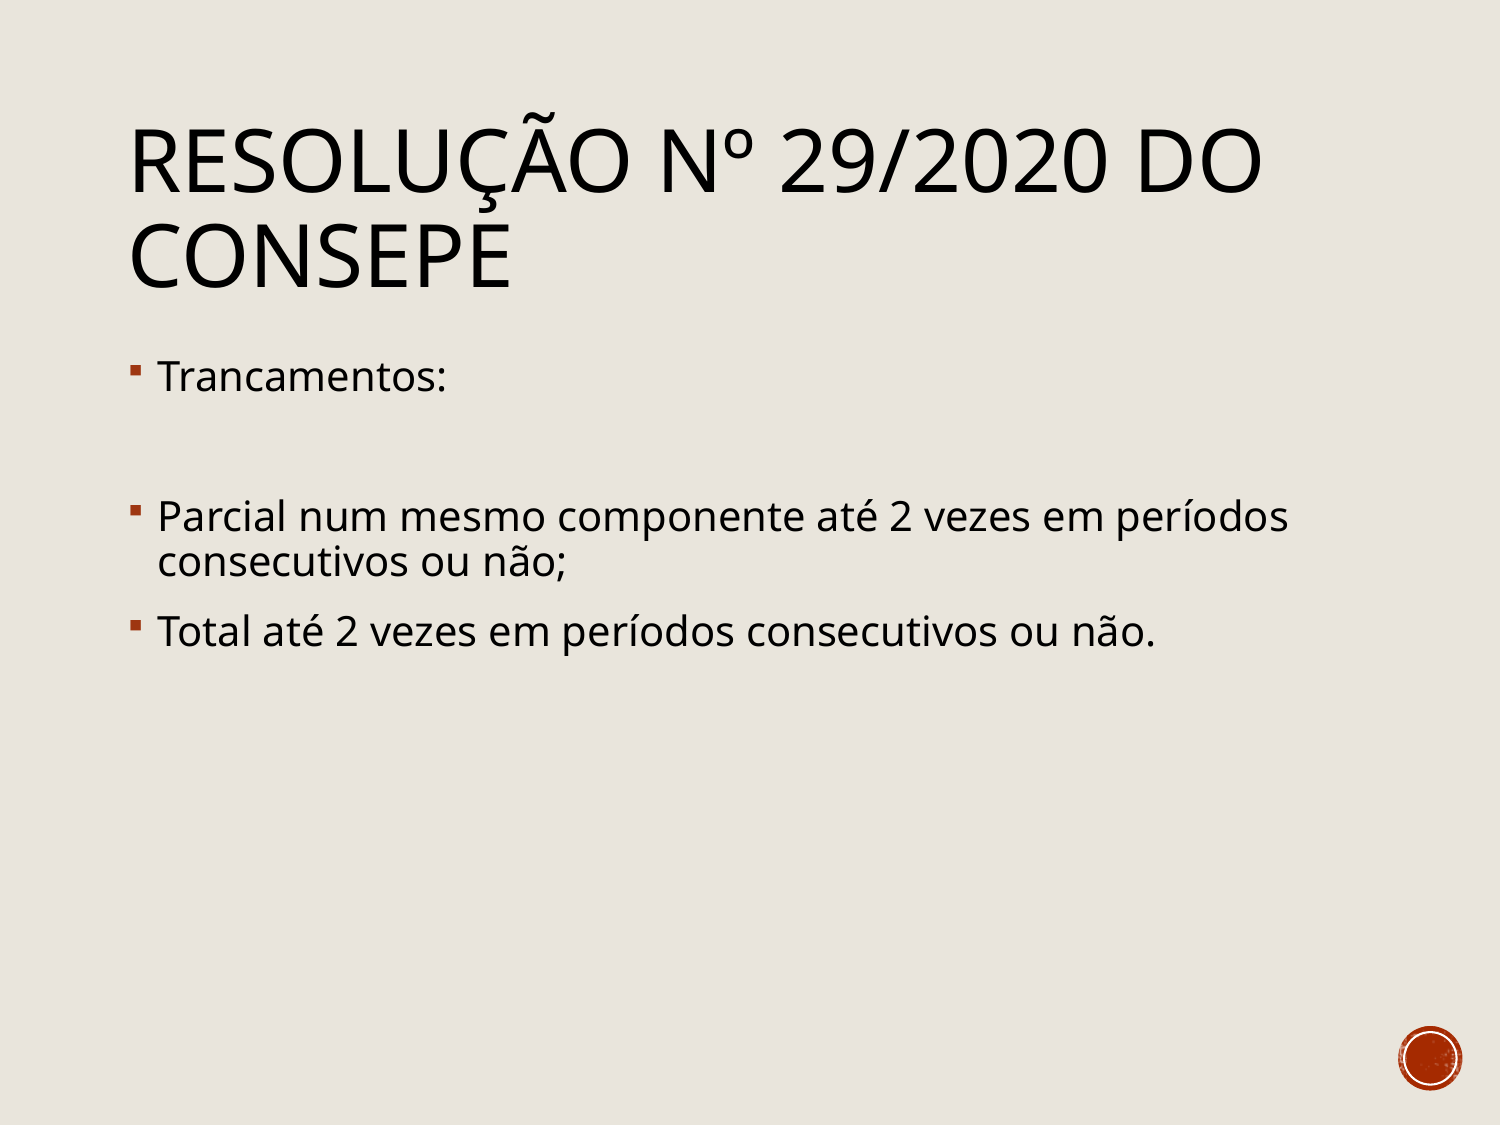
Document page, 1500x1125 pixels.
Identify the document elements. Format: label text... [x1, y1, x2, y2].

list Trancamentos: Parcial num mesmo componente até 2 vezes em períodos consecutivos ou não; Total até 2 vezes em períodos consecutivos ou não. [112, 348, 1388, 1013]
title Resolução nº 29/2020 do consepe [112, 79, 1388, 344]
